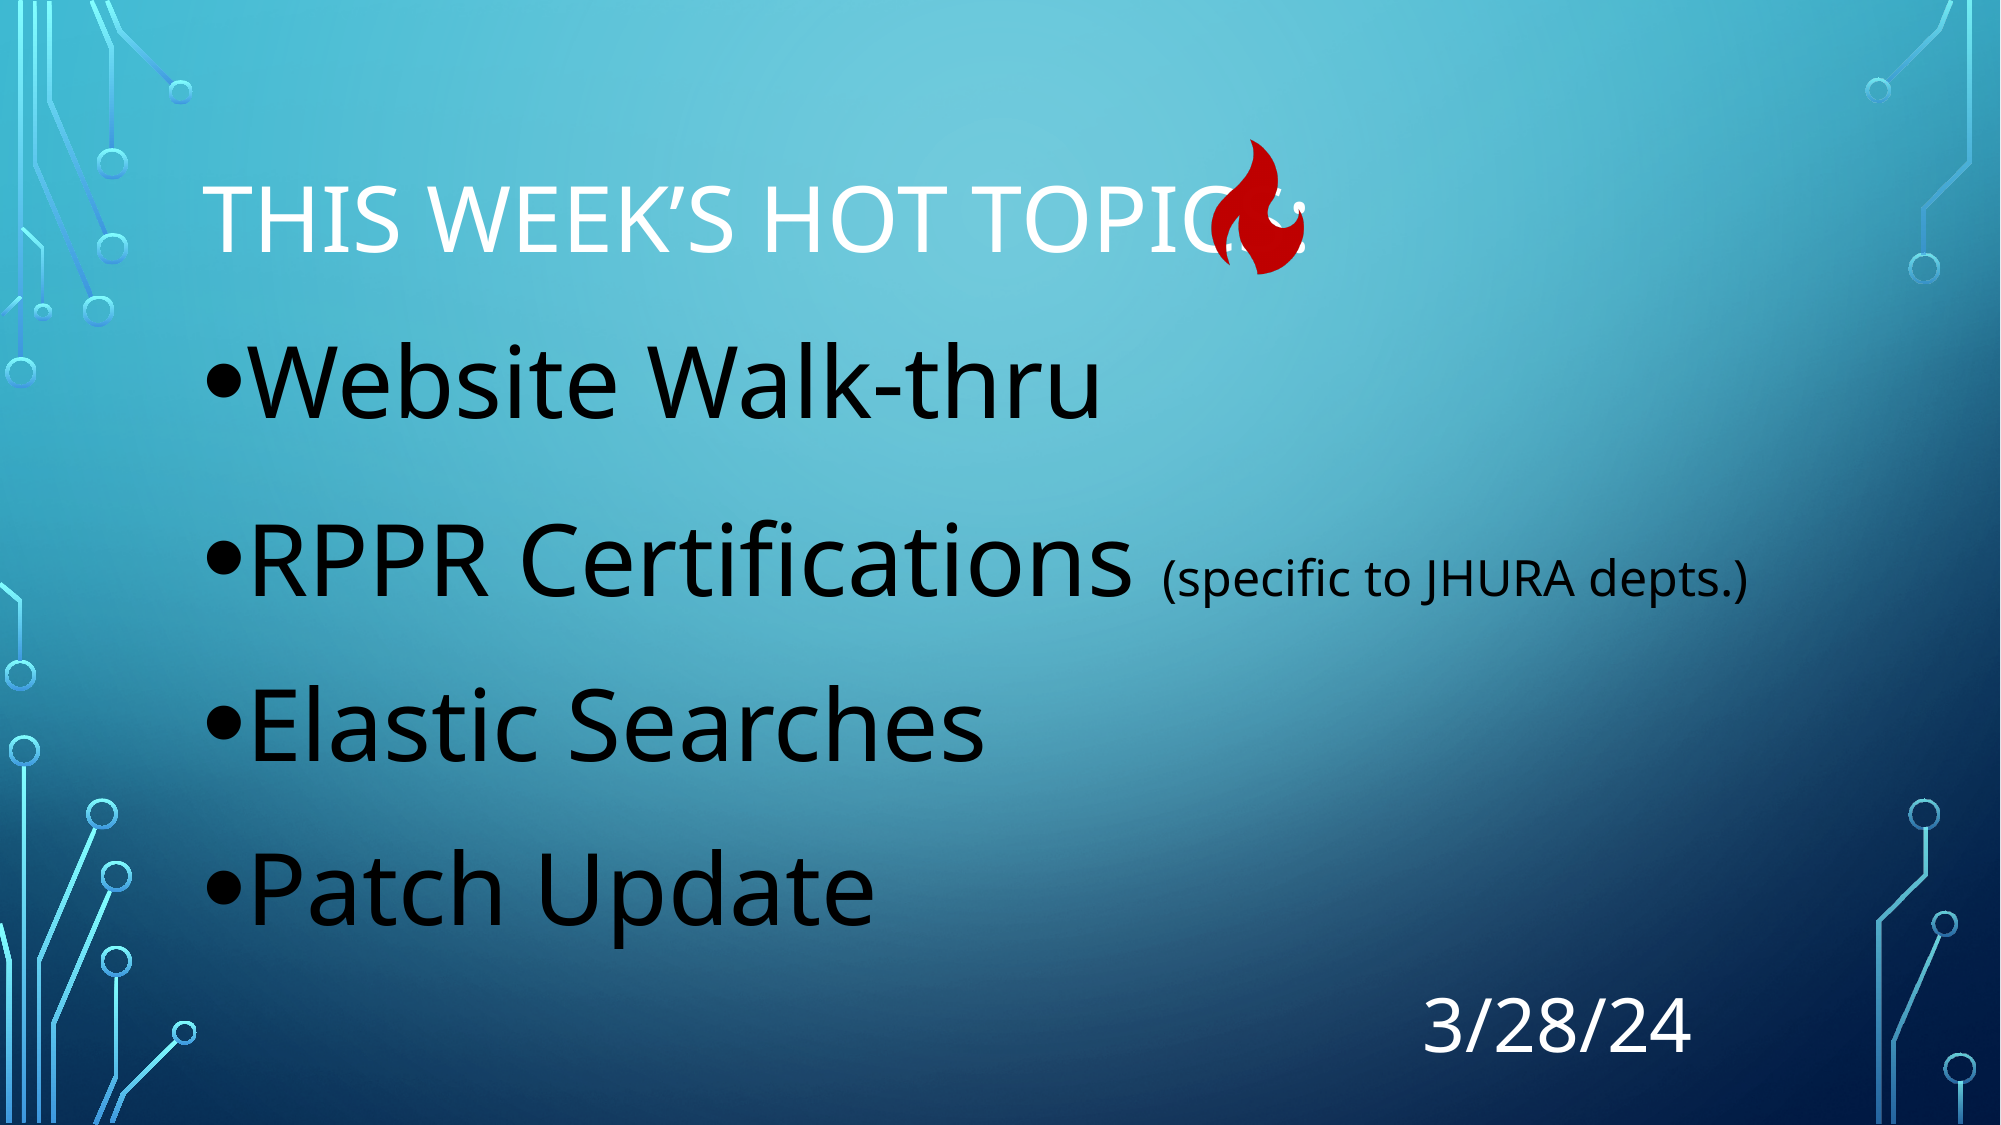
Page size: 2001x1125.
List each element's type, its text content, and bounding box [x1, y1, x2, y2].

title THIS WEEK’s Hot Topics: [187, 101, 1813, 311]
list Website Walk-thru RPPR Certifications (specific to JHURA depts.) Elastic Searches Patch Update [187, 311, 1915, 1024]
text_box 3/28/24 [1057, 970, 2000, 1076]
picture [1182, 131, 1333, 282]
